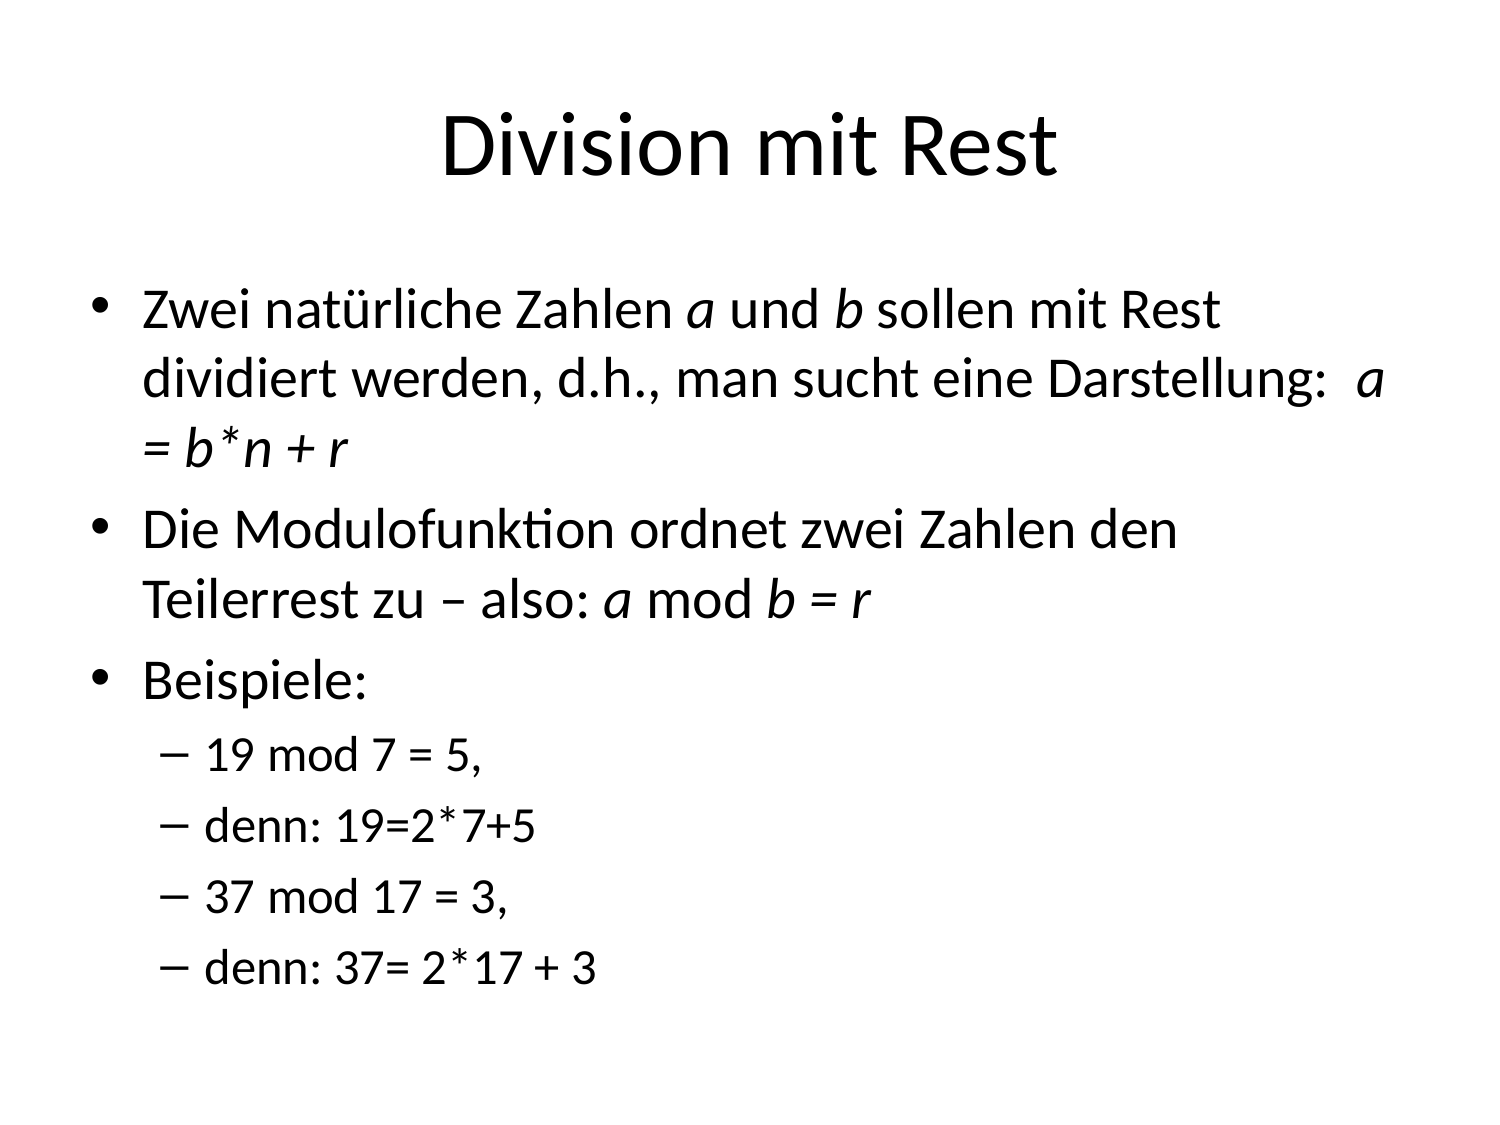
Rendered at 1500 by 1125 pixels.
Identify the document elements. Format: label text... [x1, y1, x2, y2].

list Zwei natürliche Zahlen a und b sollen mit Rest dividiert werden, d.h., man sucht eine Darstellung: a = b*n + r Die Modulofunktion ordnet zwei Zahlen den Teilerrest zu – also: a mod b = r Beispiele: 19 mod 7 = 5, denn: 19=2*7+5 37 mod 17 = 3, denn: 37= 2*17 + 3 [75, 262, 1425, 1005]
title Division mit Rest [75, 45, 1425, 233]
